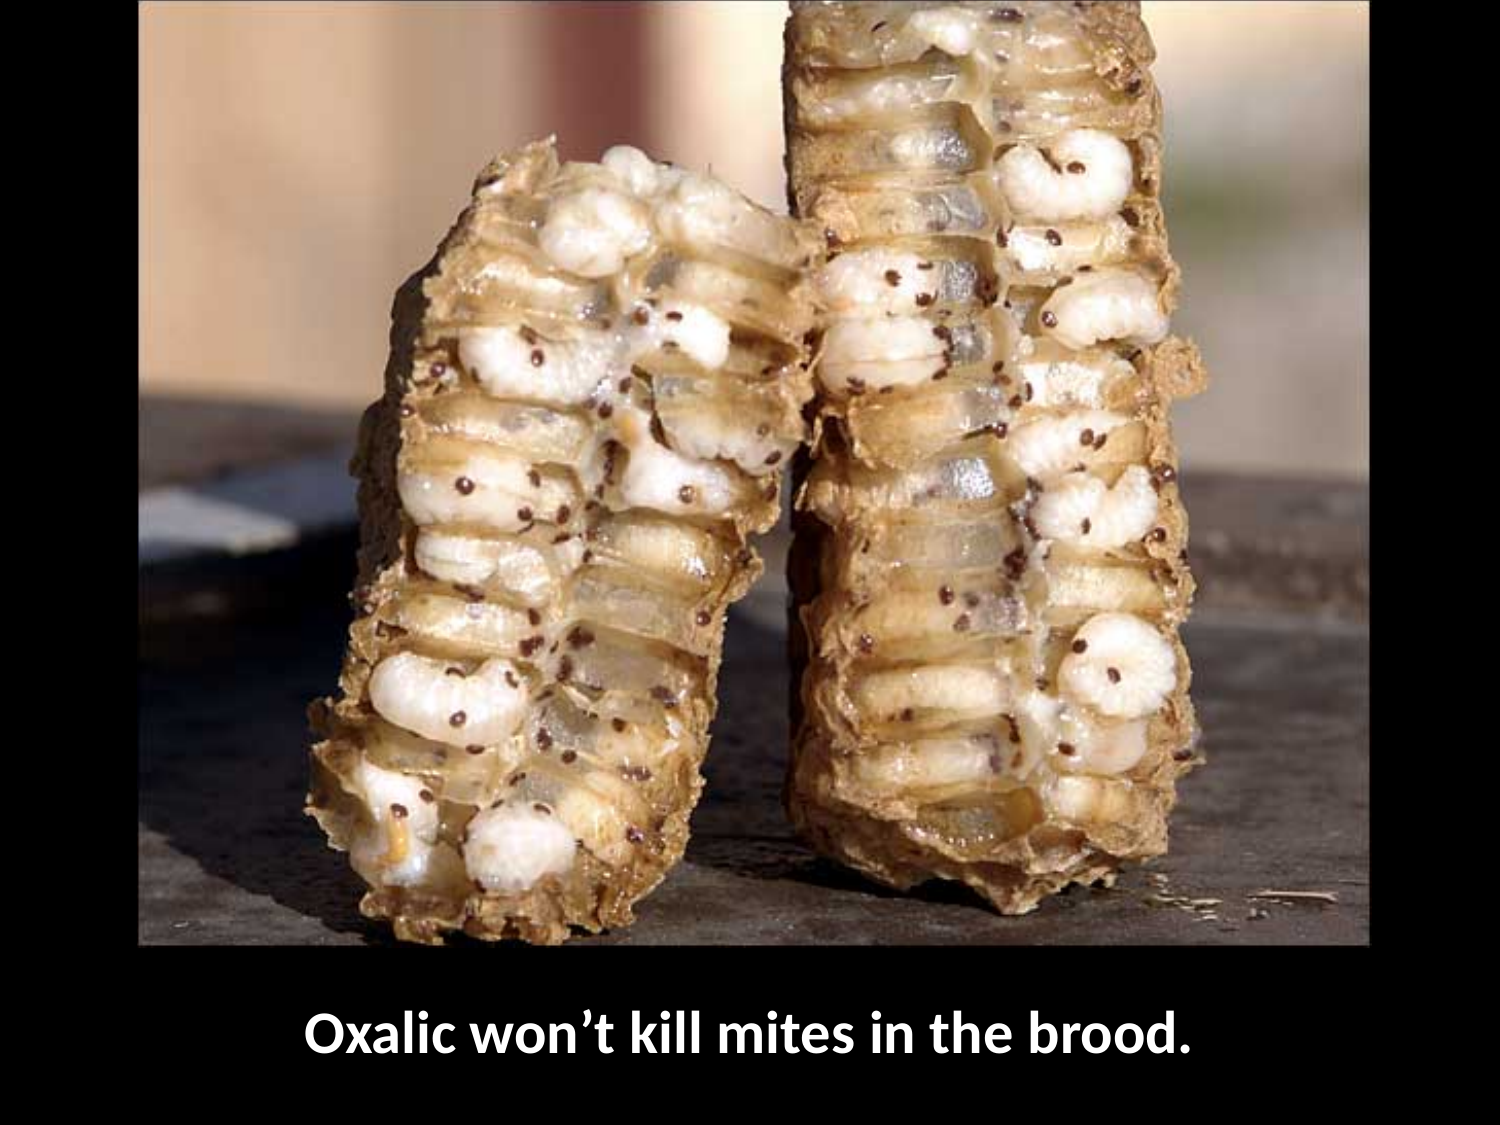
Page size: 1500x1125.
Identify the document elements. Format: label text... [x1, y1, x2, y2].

text_box Oxalic won’t kill mites in the brood. [137, 993, 1363, 1075]
picture [137, 0, 1372, 949]
